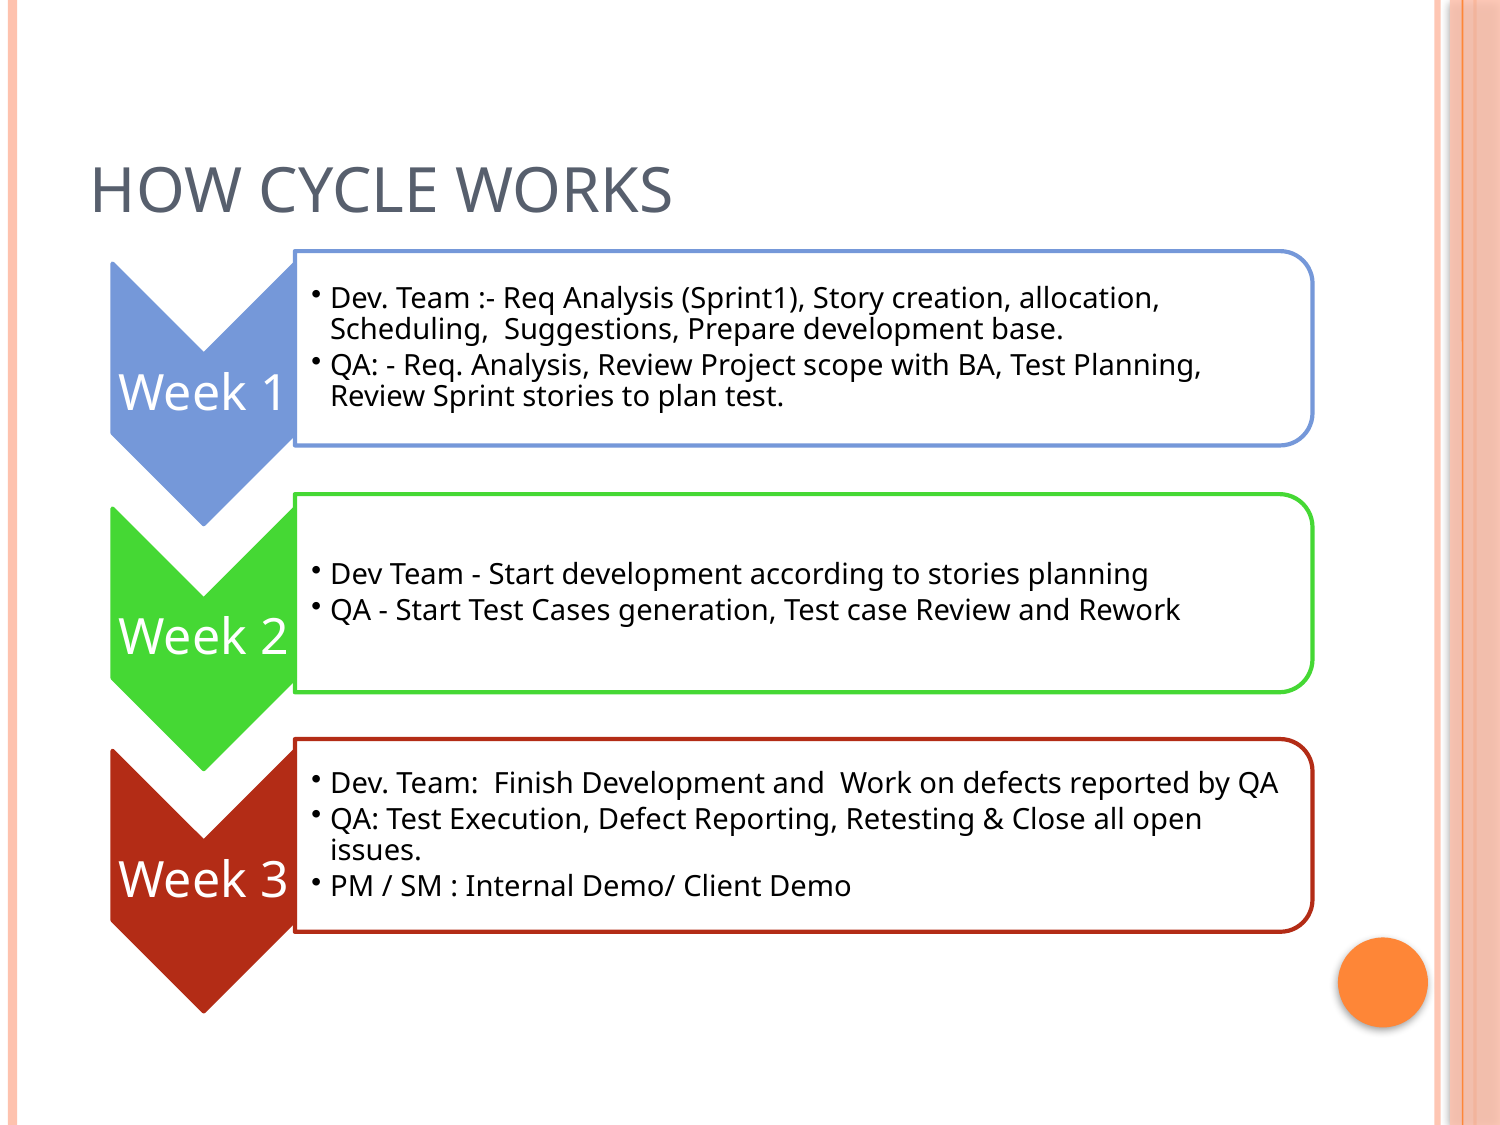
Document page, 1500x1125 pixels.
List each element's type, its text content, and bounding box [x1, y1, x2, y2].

title How Cycle works [75, 45, 1300, 233]
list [111, 249, 1313, 1013]
